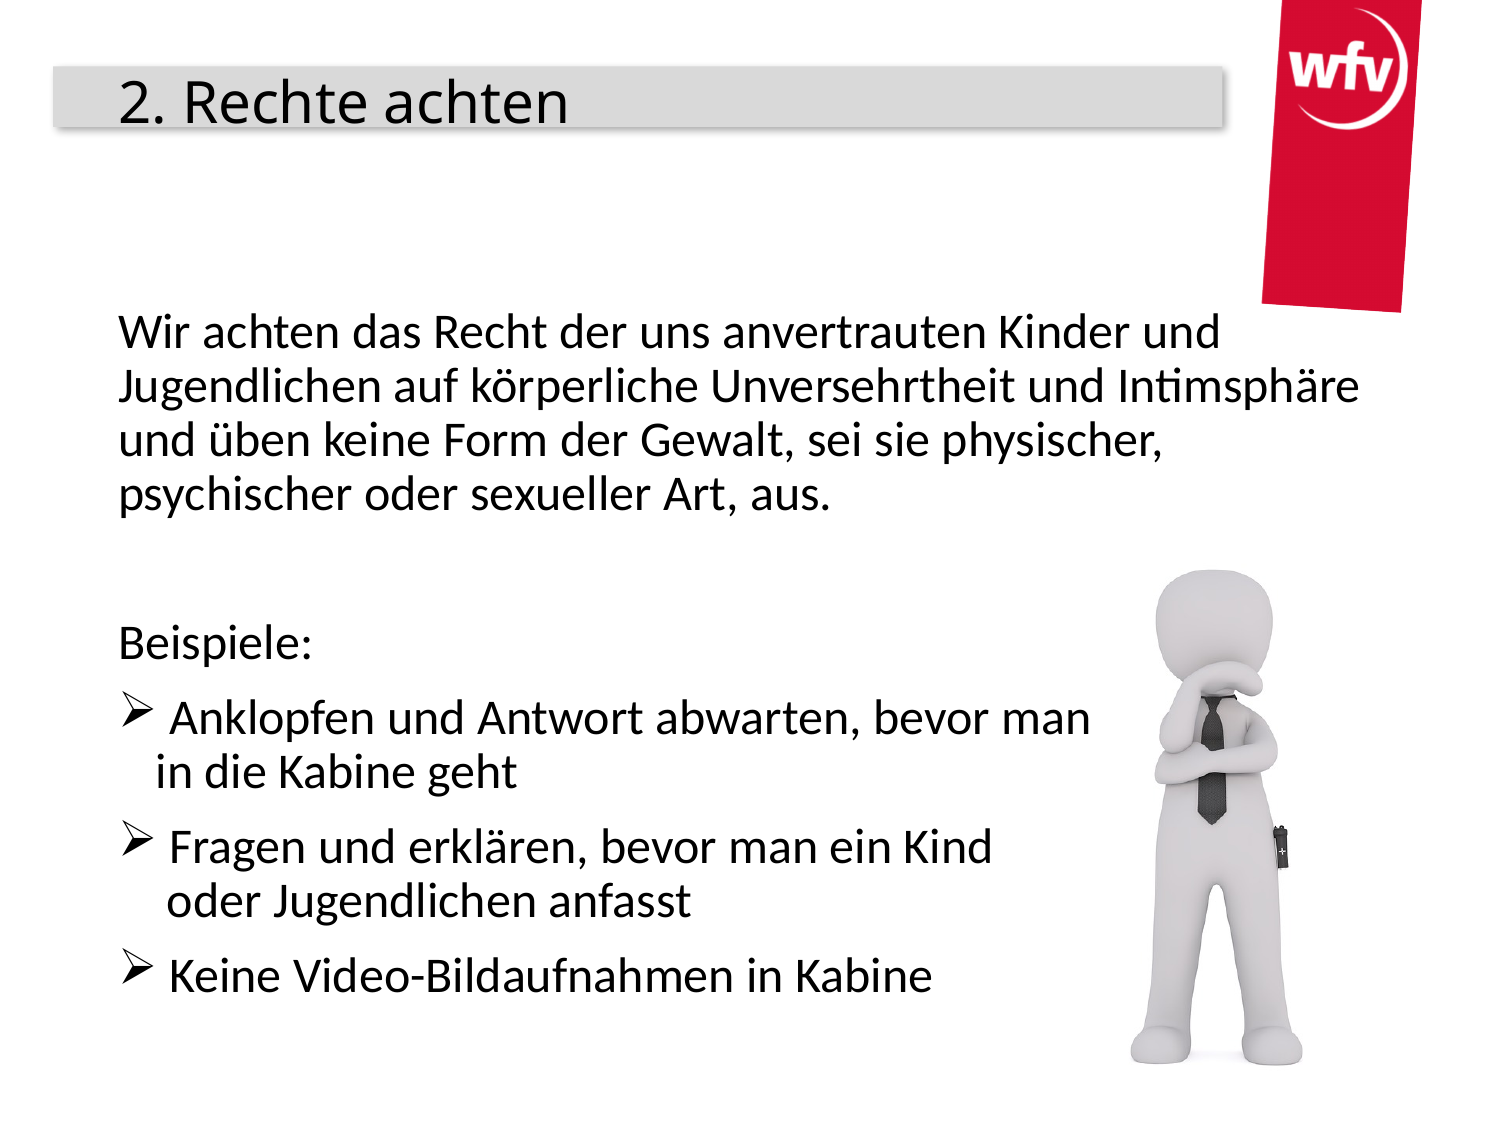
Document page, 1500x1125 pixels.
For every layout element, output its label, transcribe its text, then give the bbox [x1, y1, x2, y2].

list Wir achten das Recht der uns anvertrauten Kinder und Jugendlichen auf körperliche Unversehrtheit und Intimsphäre und üben keine Form der Gewalt, sei sie physischer, psychischer oder sexueller Art, aus. Beispiele: Anklopfen und Antwort abwarten, bevor man in die Kabine geht Fragen und erklären, bevor man ein Kind oder Jugendlichen anfasst Keine Video-Bildaufnahmen in Kabine [103, 297, 1397, 1012]
picture [1262, 0, 1422, 312]
picture [940, 538, 1500, 1102]
title 2. Rechte achten [103, 59, 1397, 149]
